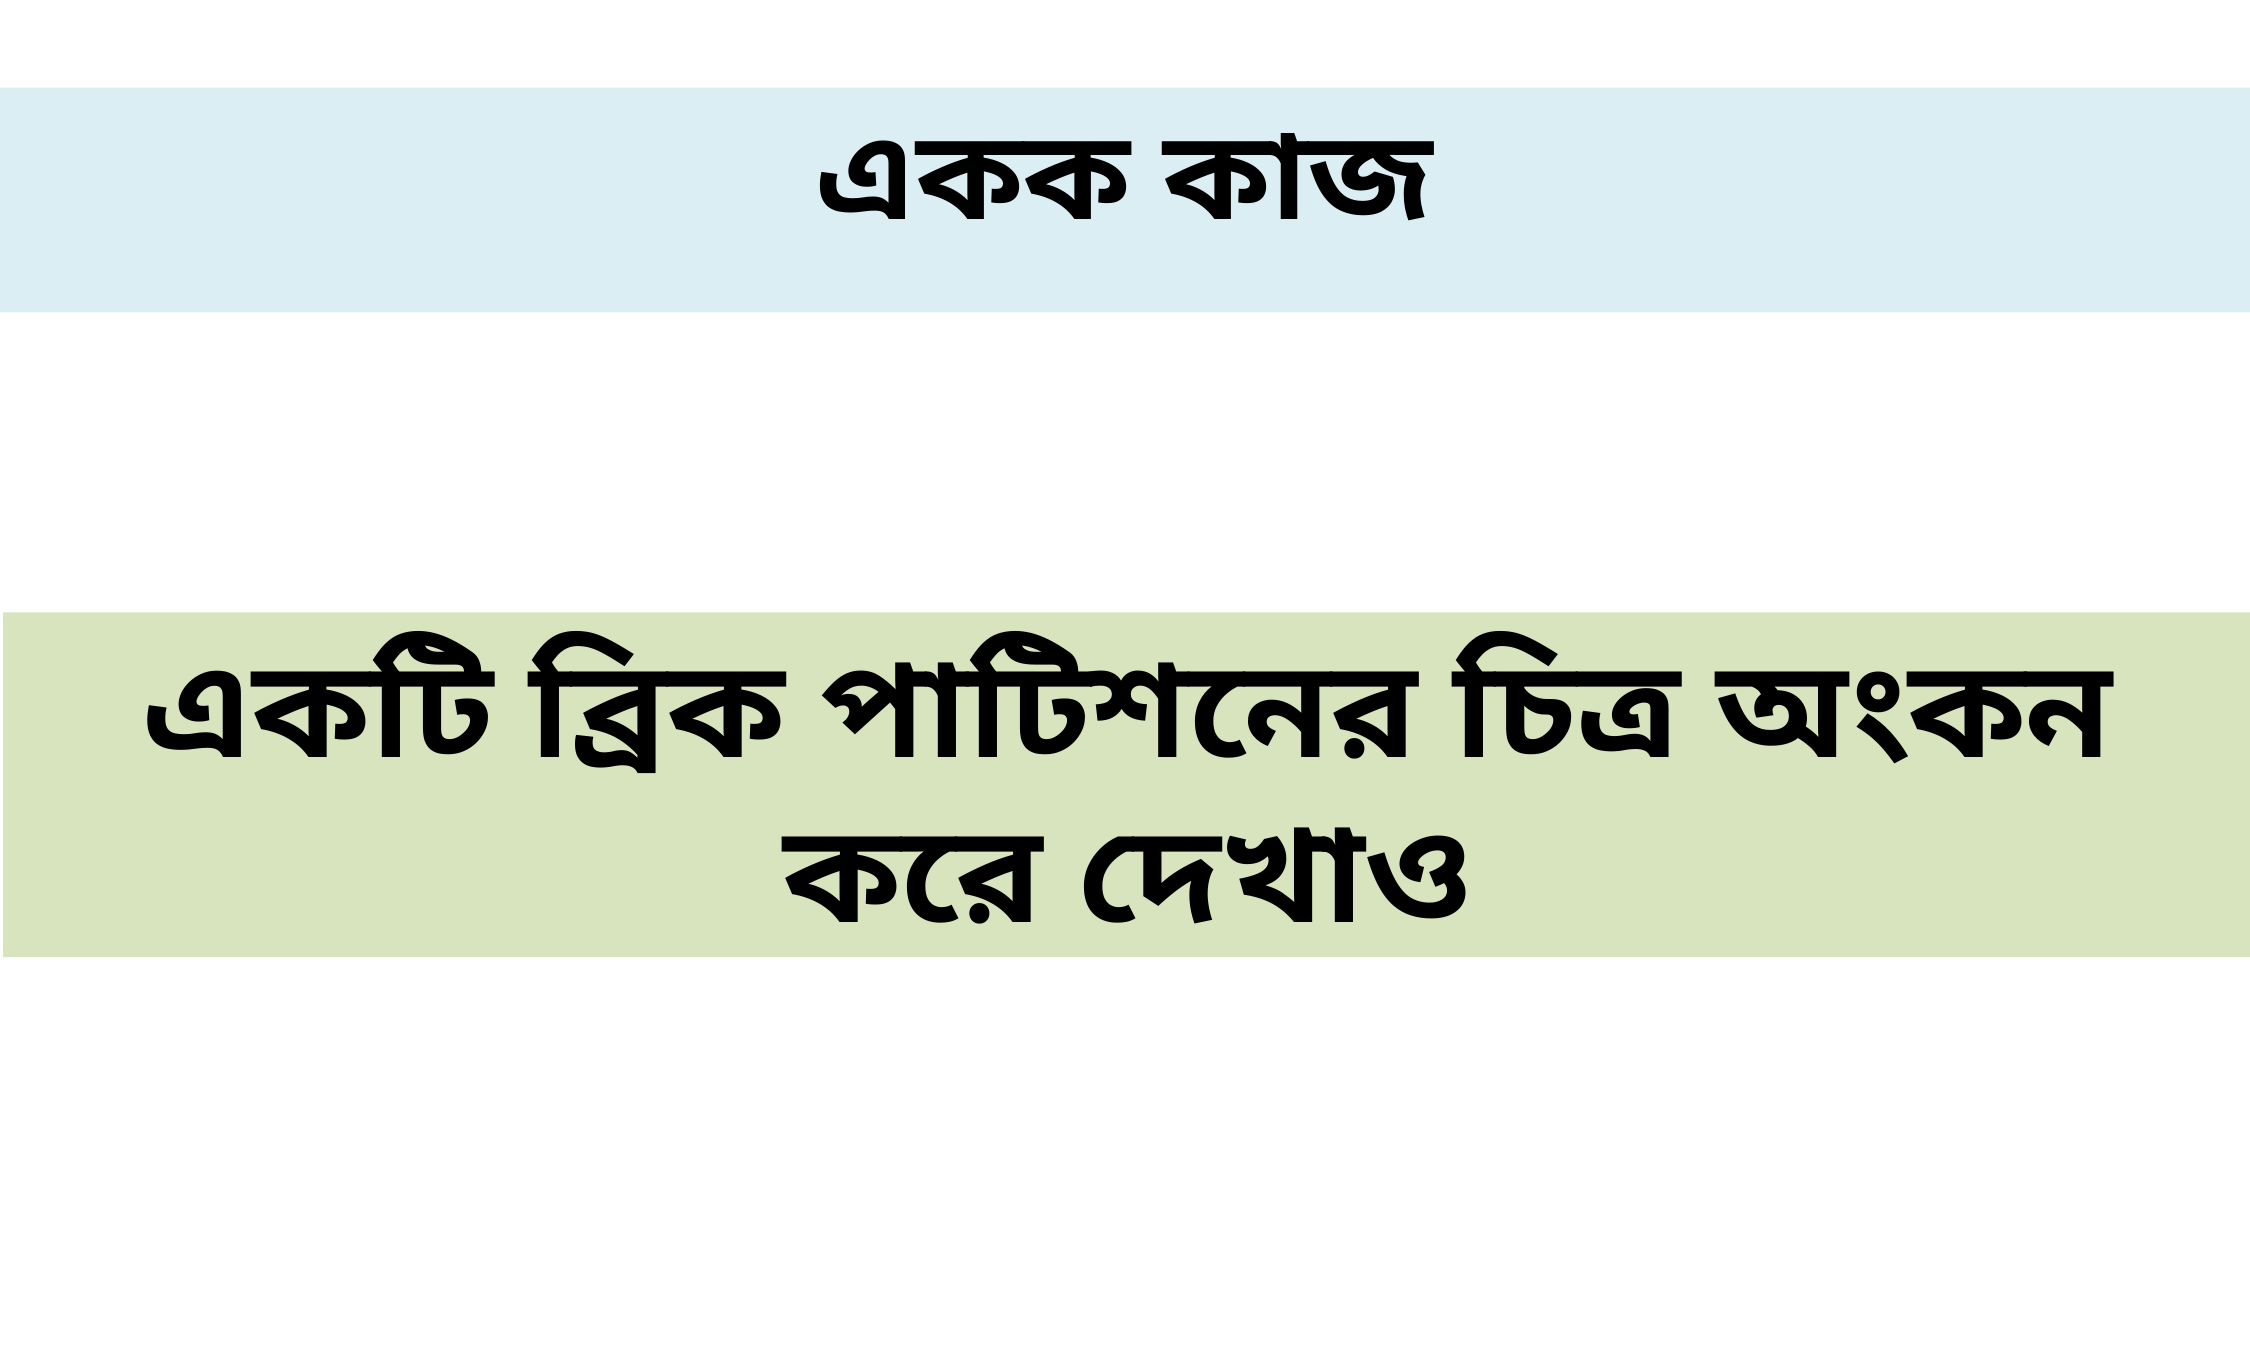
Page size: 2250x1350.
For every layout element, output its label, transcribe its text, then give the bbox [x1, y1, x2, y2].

title একক কাজ [0, 87, 2250, 313]
text_box একটি ব্রিক পাটিশনের চিত্র অংকন করে দেখাও [3, 612, 2250, 958]
